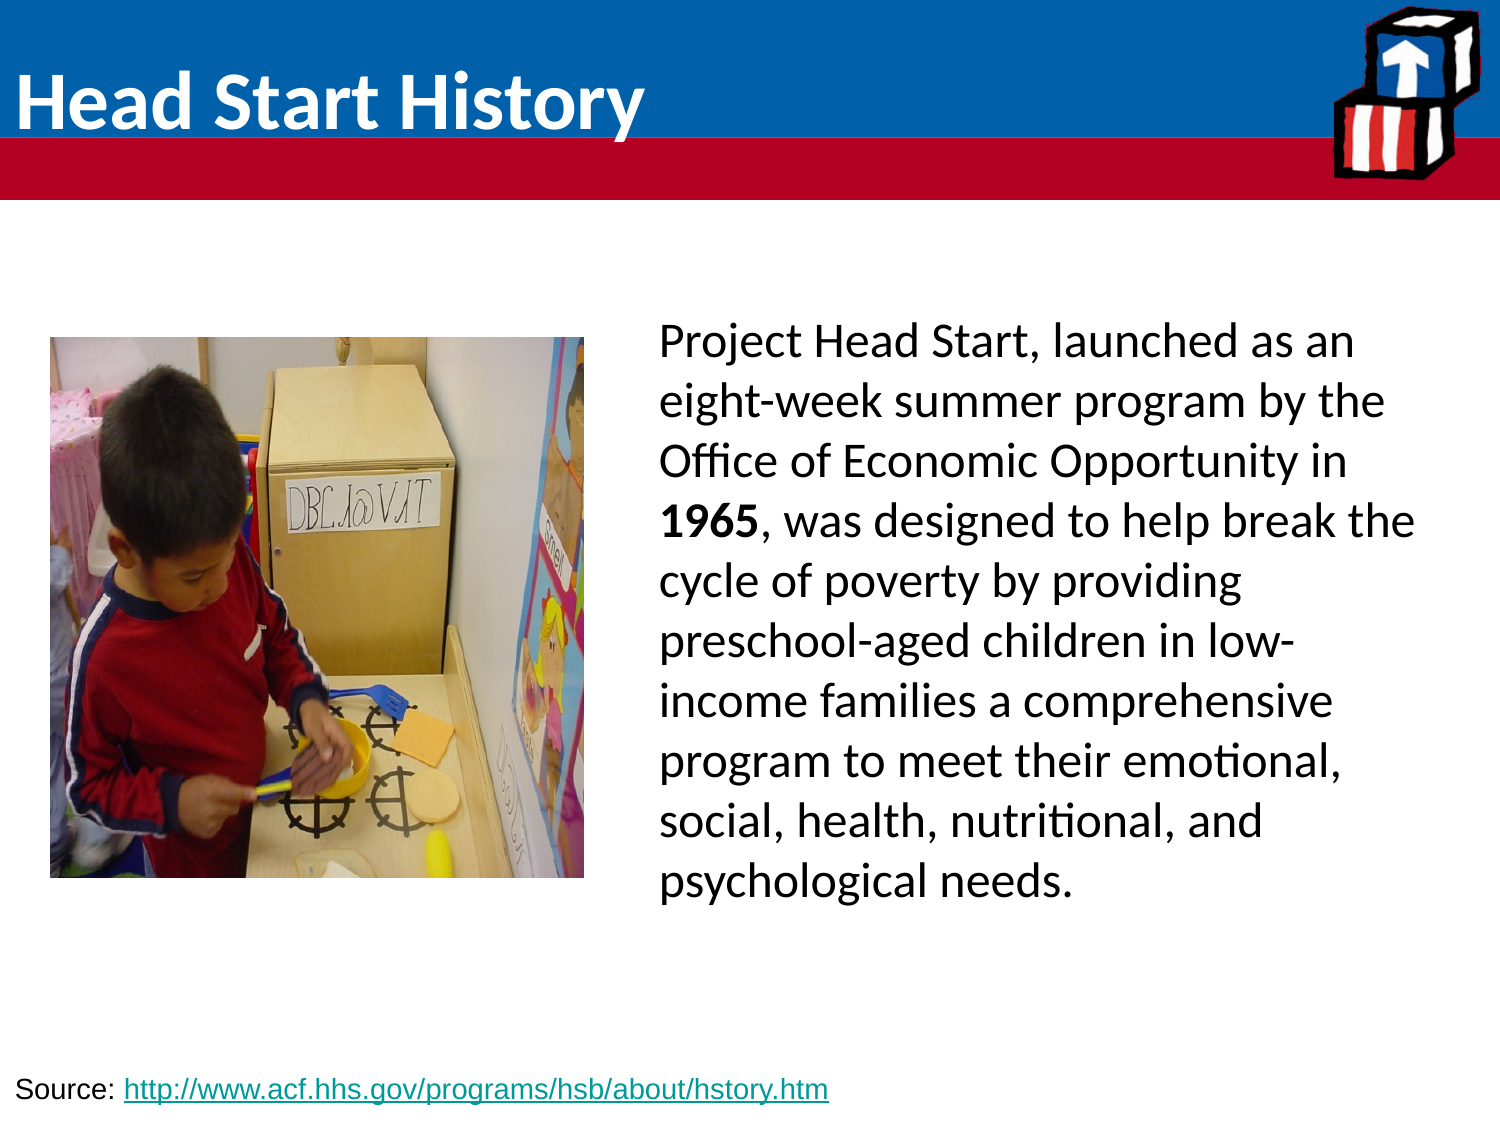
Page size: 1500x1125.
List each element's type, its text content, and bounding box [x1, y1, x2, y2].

list Project Head Start, launched as an eight-week summer program by the Office of Economic Opportunity in 1965, was designed to help break the cycle of poverty by providing preschool-aged children in low-income families a comprehensive program to meet their emotional, social, health, nutritional, and psychological needs. [587, 299, 1451, 1026]
picture [1325, 0, 1488, 188]
text_box Source: http://www.acf.hhs.gov/programs/hsb/about/hstory.htm [0, 1062, 1313, 1125]
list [49, 337, 585, 878]
text_box Head Start History [0, 50, 1350, 143]
